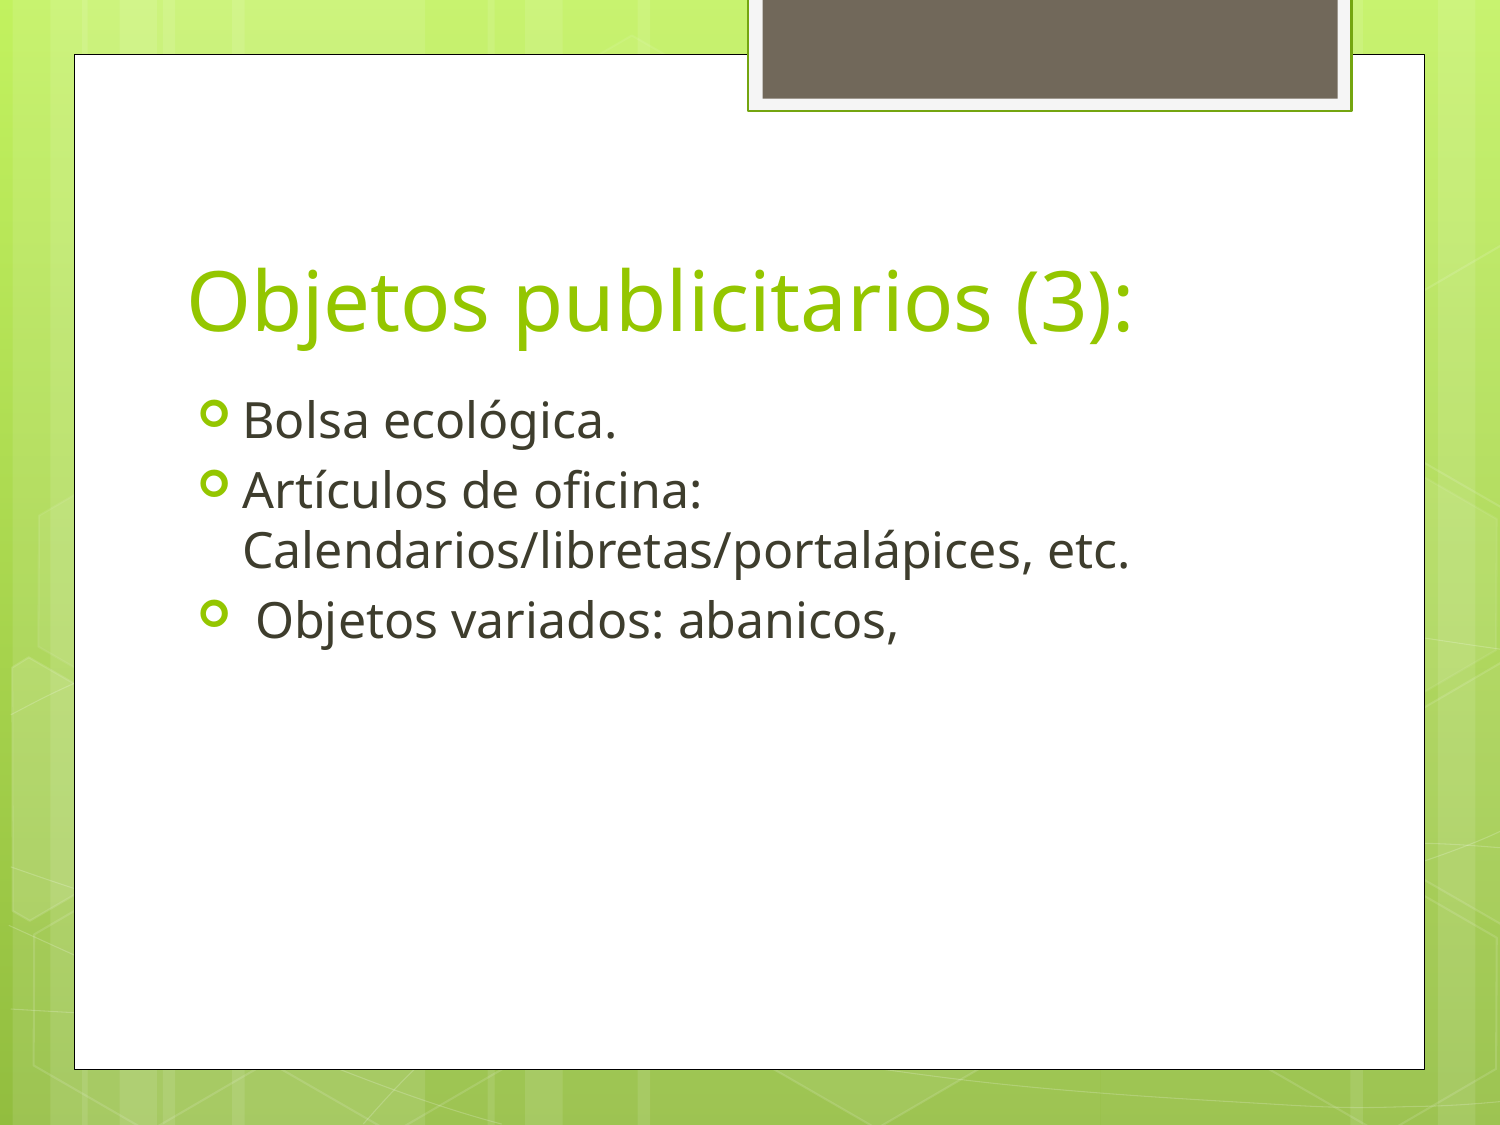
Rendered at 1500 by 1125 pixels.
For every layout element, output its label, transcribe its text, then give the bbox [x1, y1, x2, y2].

list Bolsa ecológica. Artículos de oficina: Calendarios/libretas/portalápices, etc. Objetos variados: abanicos, [171, 381, 1283, 957]
title Objetos publicitarios (3): [171, 168, 1324, 357]
